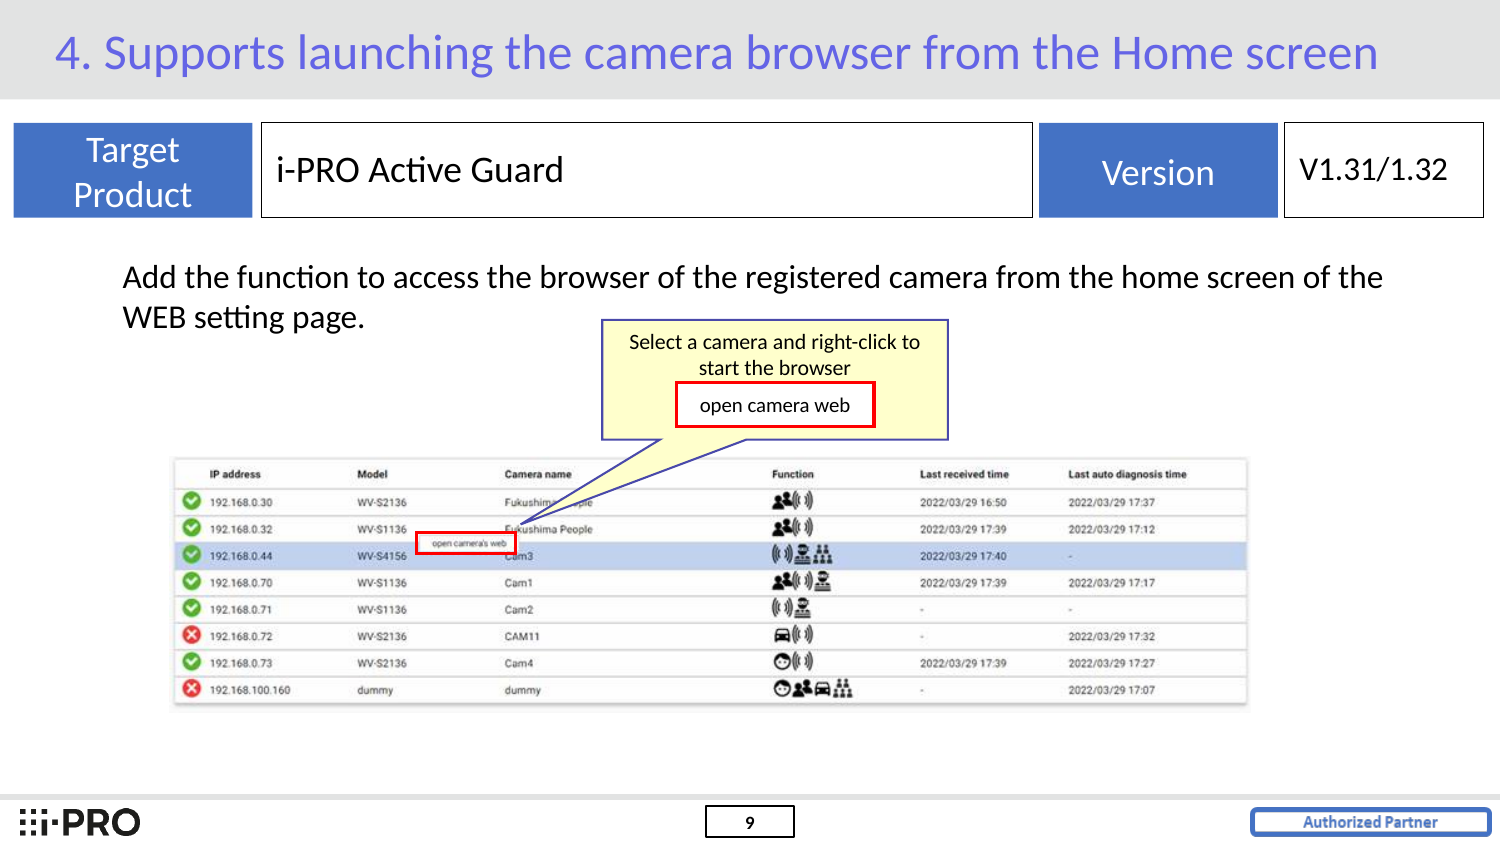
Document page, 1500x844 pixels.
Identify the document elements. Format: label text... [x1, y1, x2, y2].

text_box V1.31/1.32 [1284, 122, 1484, 218]
text_box Target Product [13, 122, 253, 218]
picture [169, 456, 1251, 713]
text_box 4. Supports launching the camera browser from the Home screen [40, 0, 1484, 99]
text_box Add the function to access the browser of the registered camera from the home screen of the WEB setting page. [107, 247, 1471, 343]
text_box Version [1039, 122, 1278, 218]
picture [20, 808, 140, 836]
text_box Select a camera and right-click to start the browser [601, 318, 949, 456]
text_box open camera web [675, 381, 875, 428]
text_box i-PRO Active Guard [261, 122, 1033, 218]
picture [1250, 806, 1492, 843]
